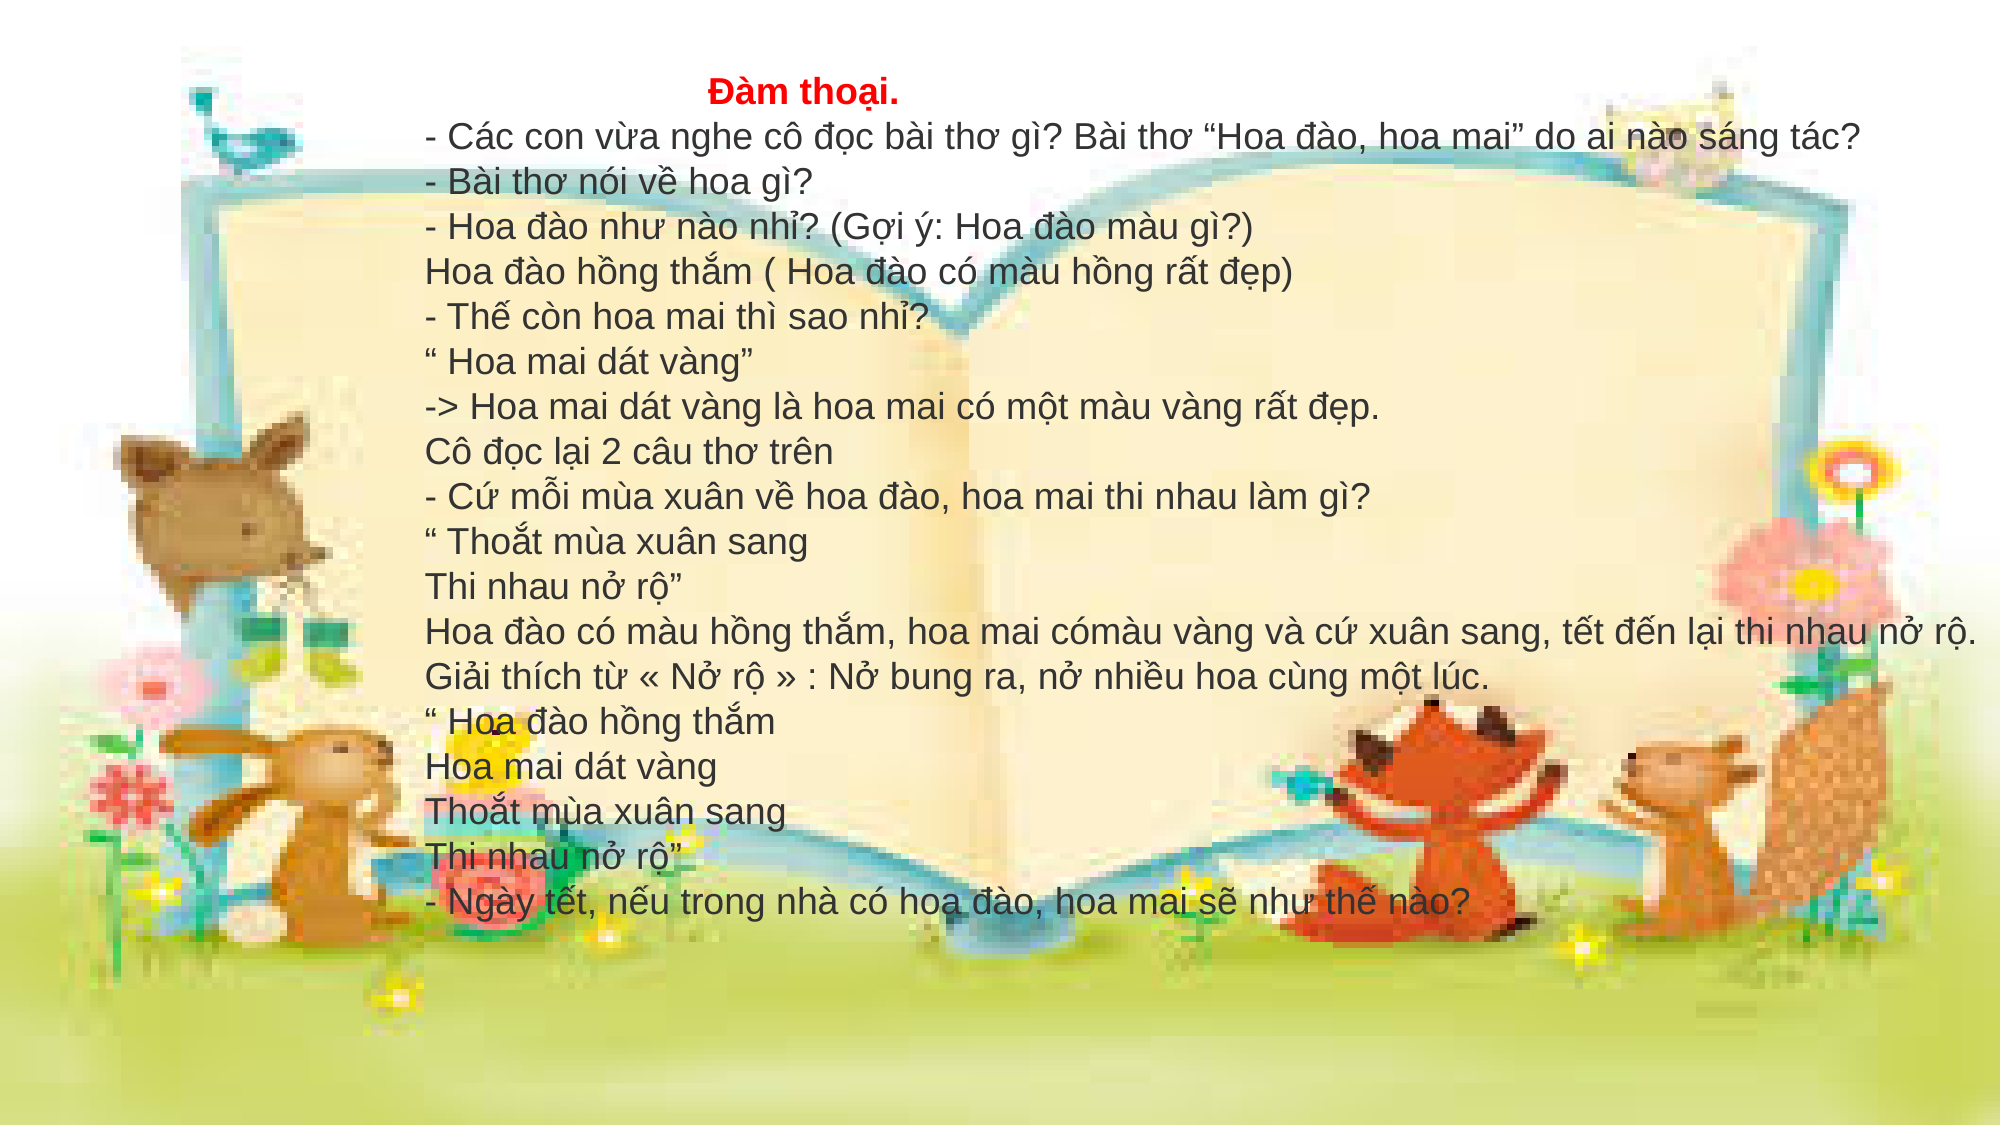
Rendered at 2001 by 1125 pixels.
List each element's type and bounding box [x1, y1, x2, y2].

list [0, 0, 2000, 1125]
